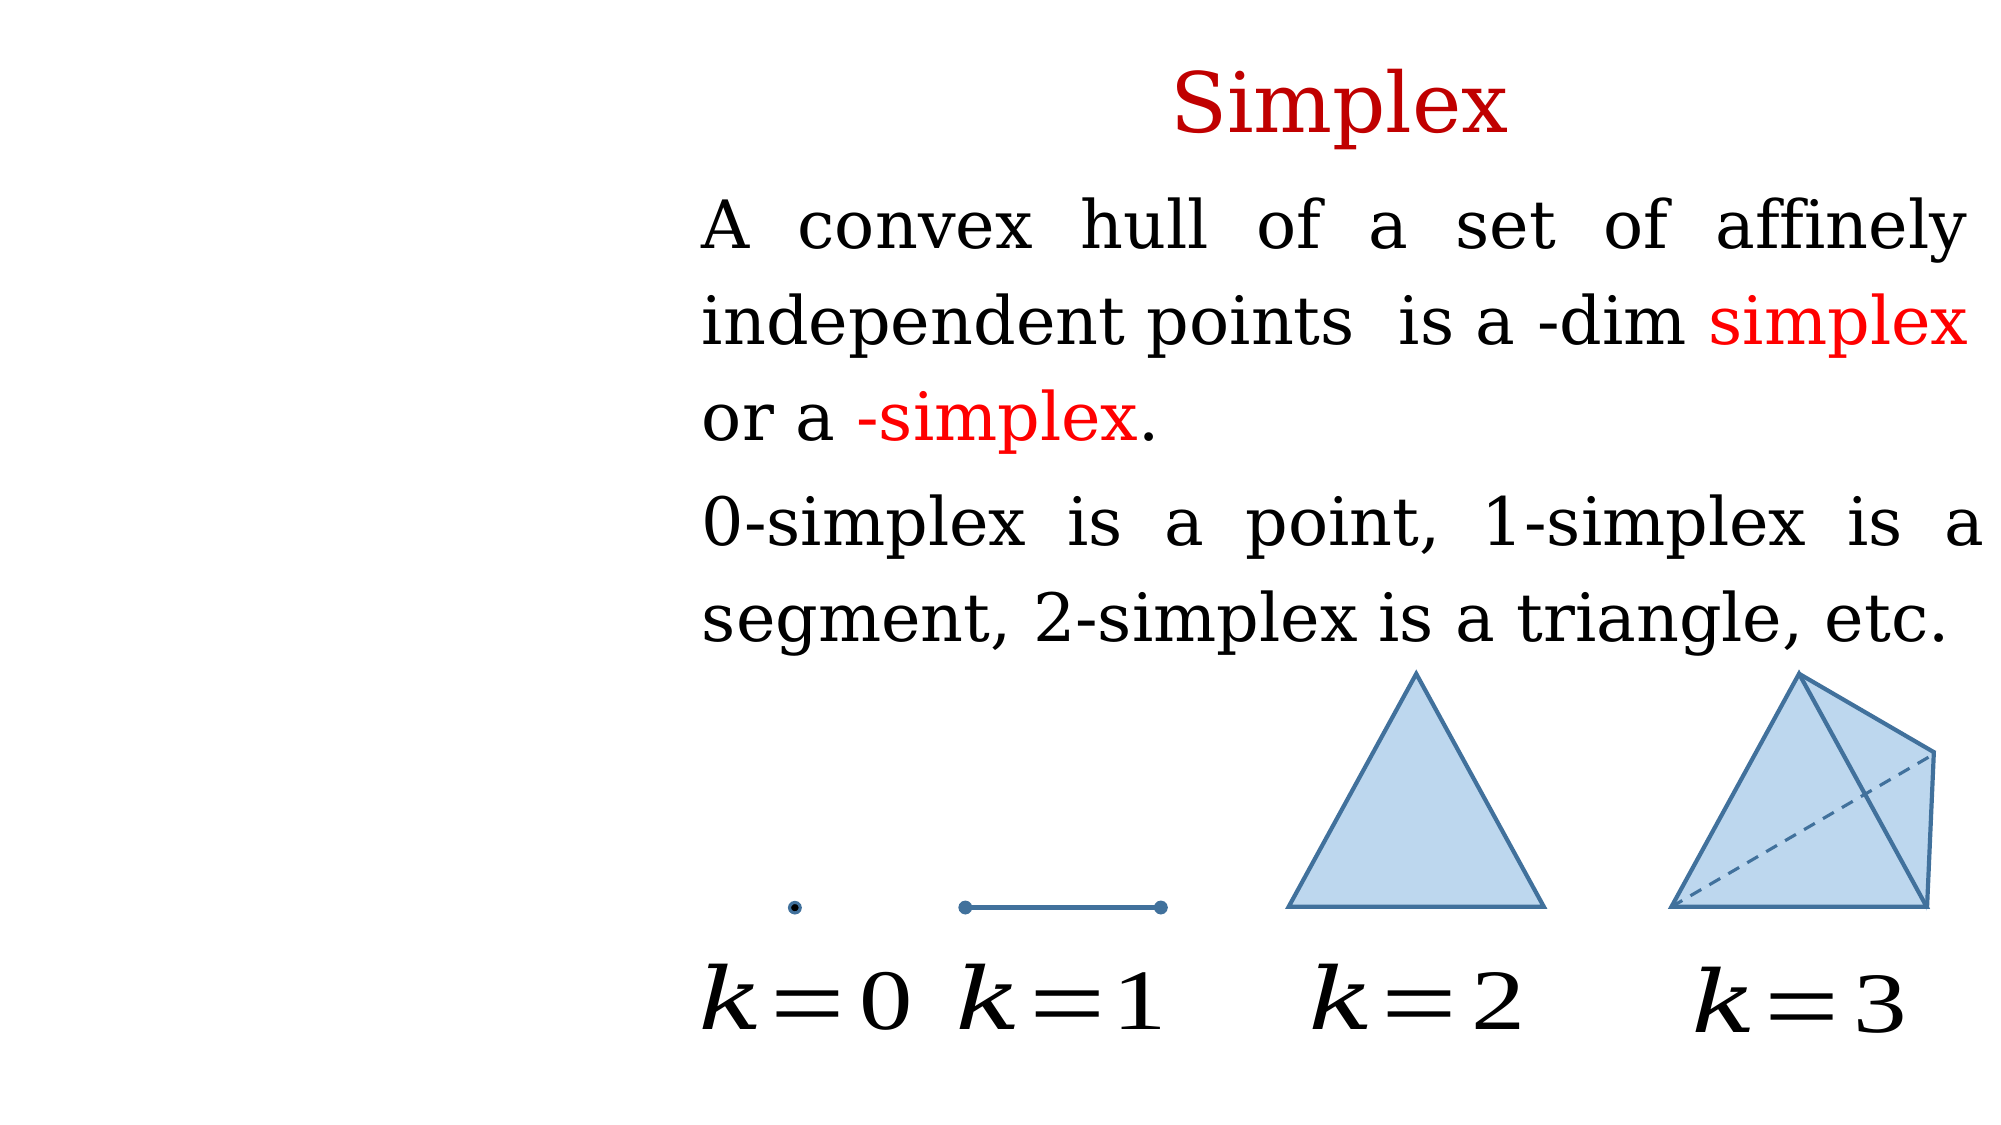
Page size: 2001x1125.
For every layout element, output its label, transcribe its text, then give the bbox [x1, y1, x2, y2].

text_box Simplex [686, 42, 1993, 157]
text_box 0-simplex is a point, 1-simplex is a segment, 2-simplex is a triangle, etc. [686, 455, 2000, 663]
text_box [698, 645, 1938, 1054]
